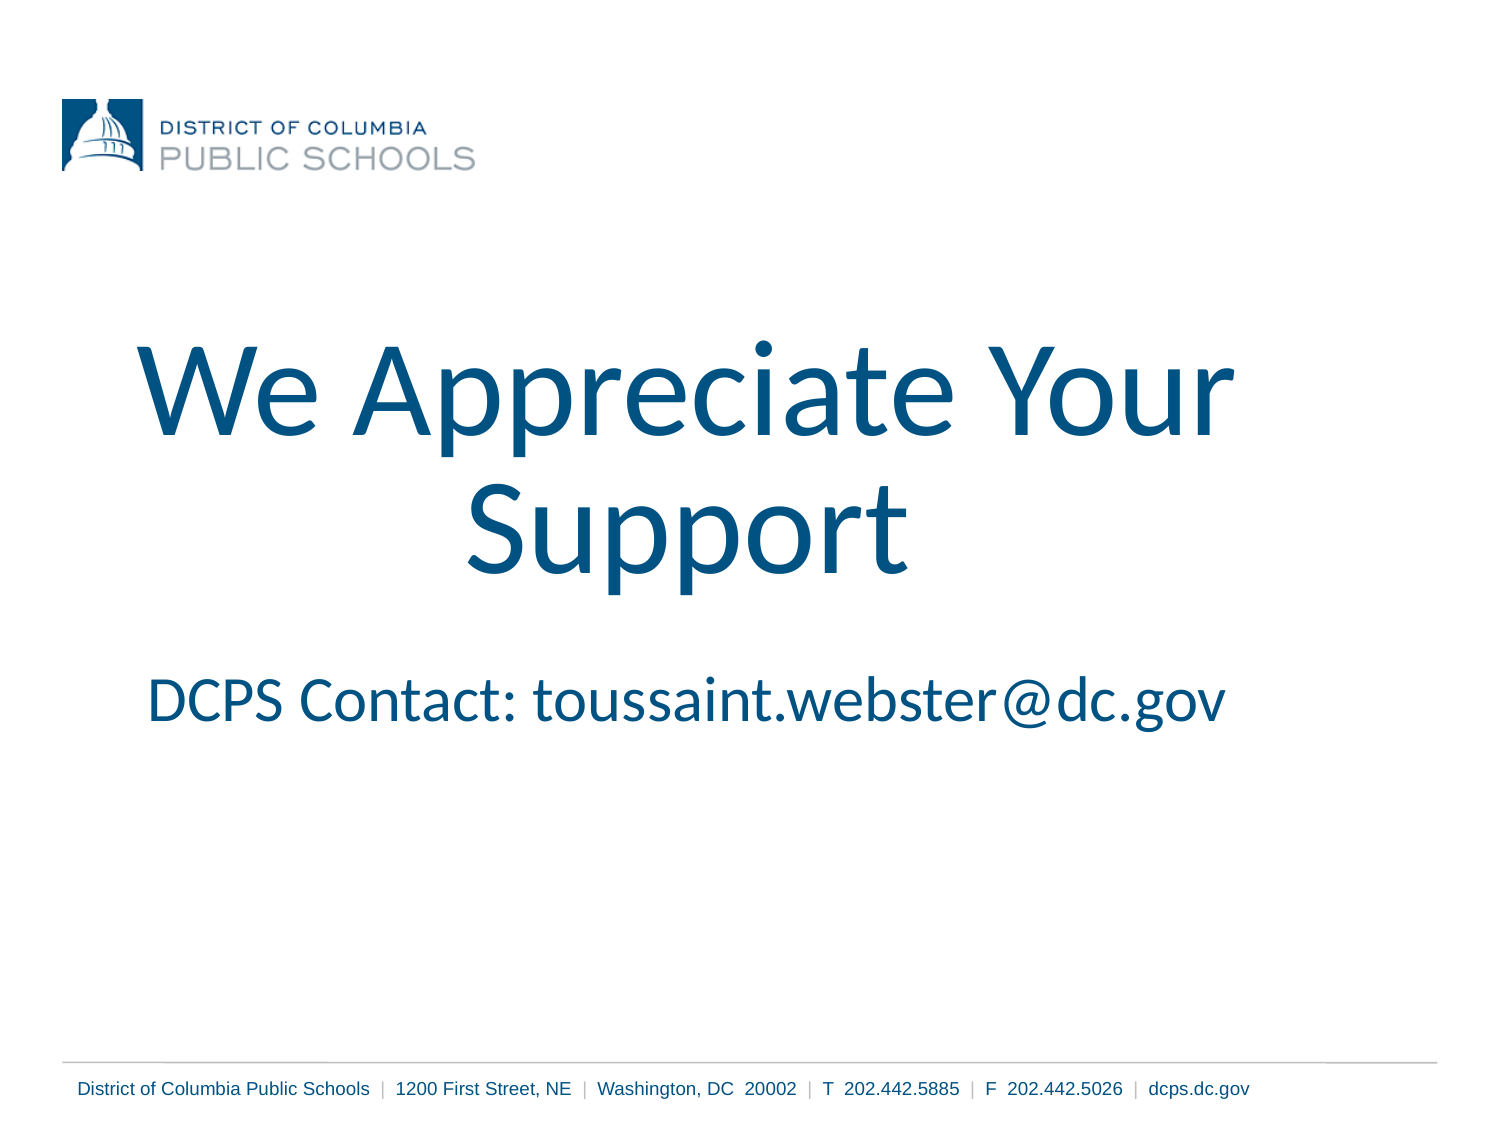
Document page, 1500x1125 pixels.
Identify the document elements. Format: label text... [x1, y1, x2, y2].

picture [62, 99, 475, 171]
title We Appreciate Your Support DCPS Contact: toussaint.webster@dc.gov [62, 324, 1313, 1000]
